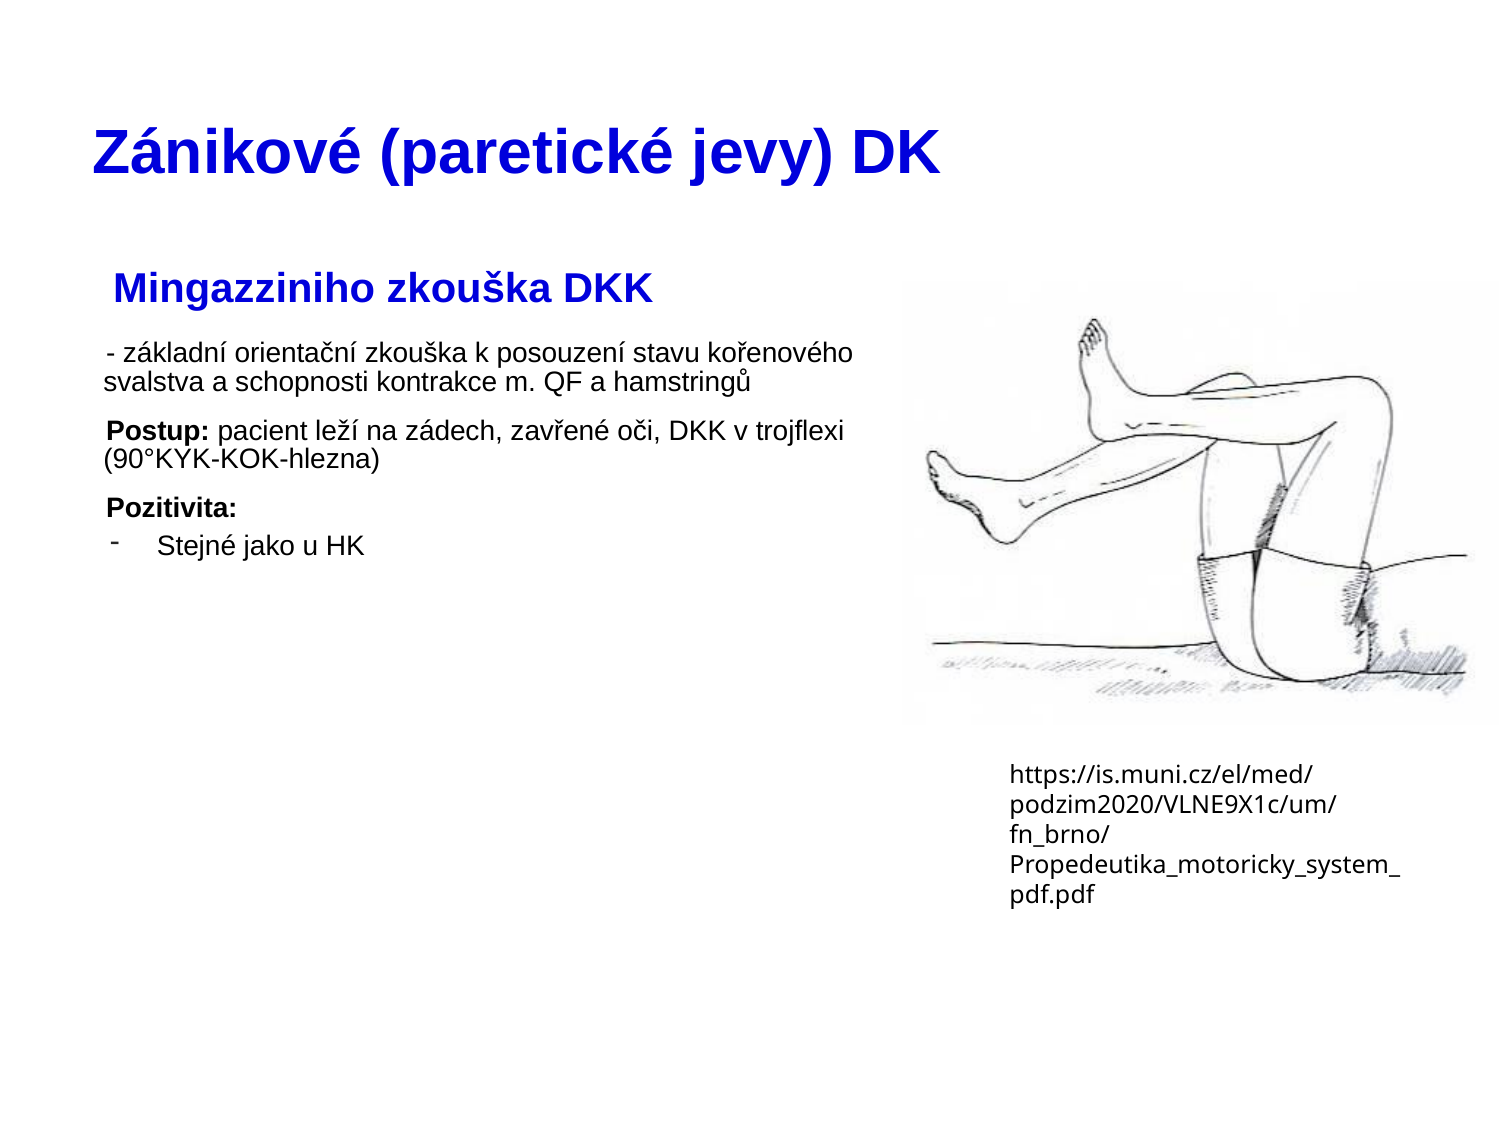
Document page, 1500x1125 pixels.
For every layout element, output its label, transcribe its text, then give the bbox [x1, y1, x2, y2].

list Mingazziniho zkouška DKK - základní orientační zkouška k posouzení stavu kořenového svalstva a schopnosti kontrakce m. QF a hamstringů Postup: pacient leží na zádech, zavřené oči, DKK v trojflexi (90°KYK-KOK-hlezna) Pozitivita: Stejné jako u HK [80, 262, 946, 943]
title Zánikové (paretické jevy) DK [80, 52, 1407, 257]
text_box https://is.muni.cz/el/med/podzim2020/VLNE9X1c/um/fn_brno/Propedeutika_motoricky_system_pdf.pdf [994, 750, 1420, 916]
picture [901, 281, 1500, 726]
